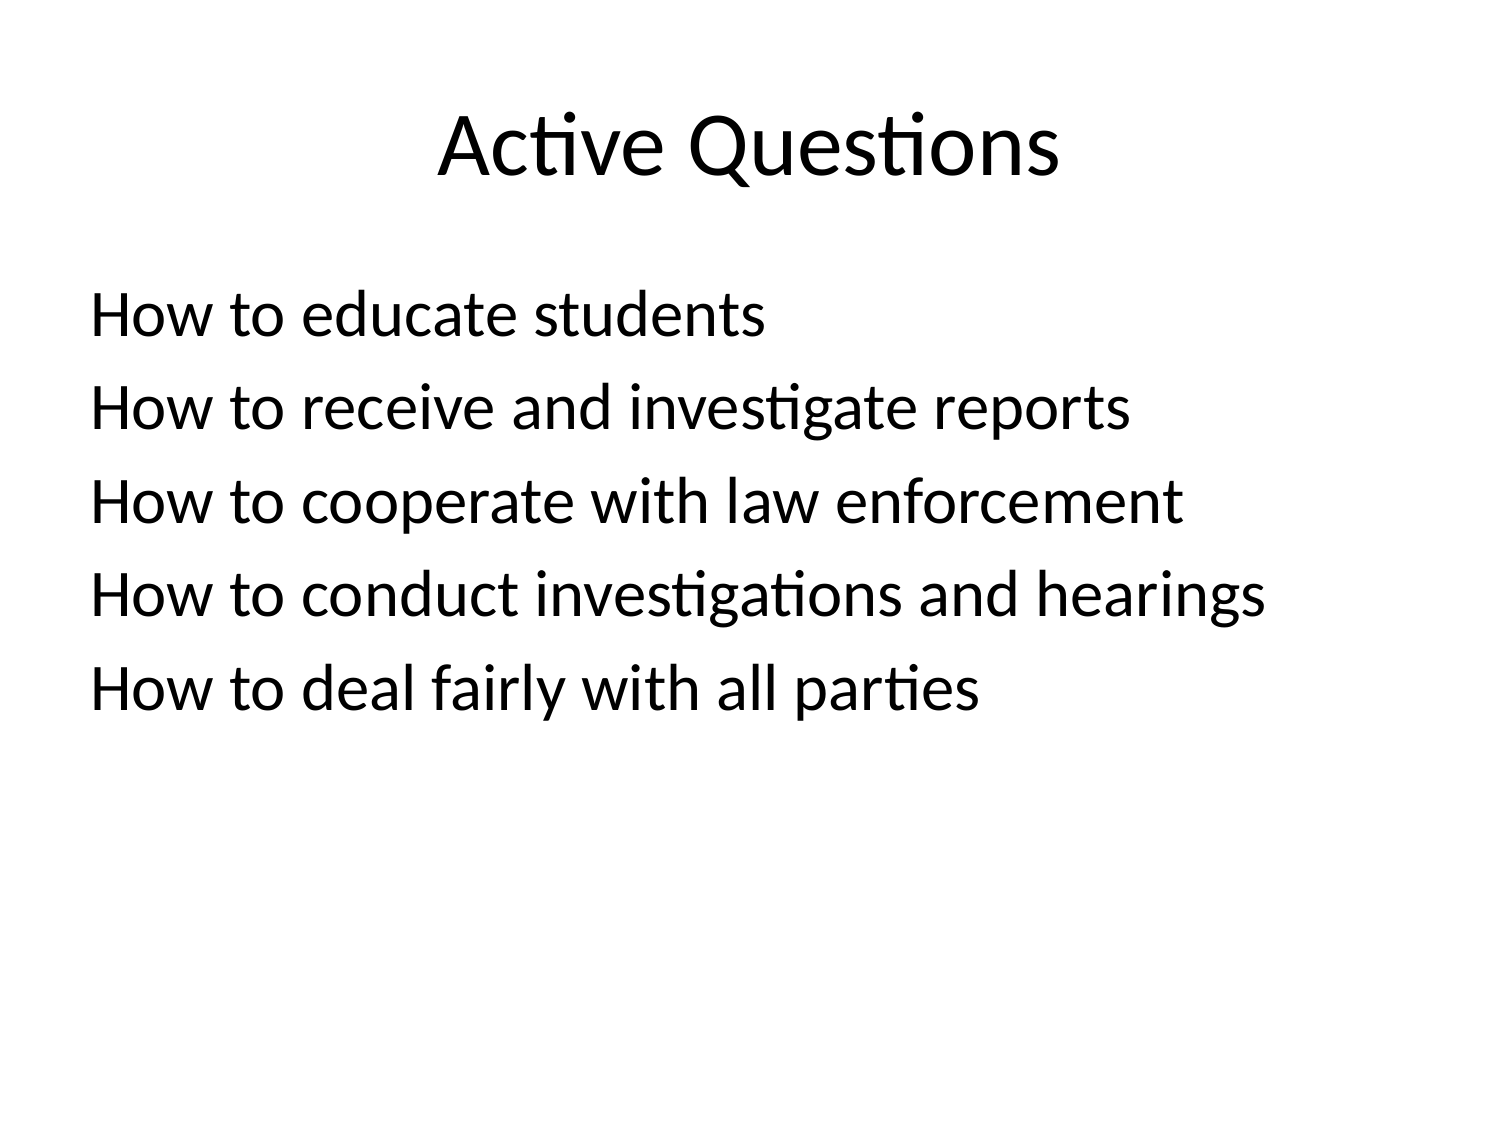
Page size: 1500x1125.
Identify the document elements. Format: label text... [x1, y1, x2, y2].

list How to educate students How to receive and investigate reports How to cooperate with law enforcement How to conduct investigations and hearings How to deal fairly with all parties [75, 262, 1425, 1005]
title Active Questions [75, 45, 1425, 233]
